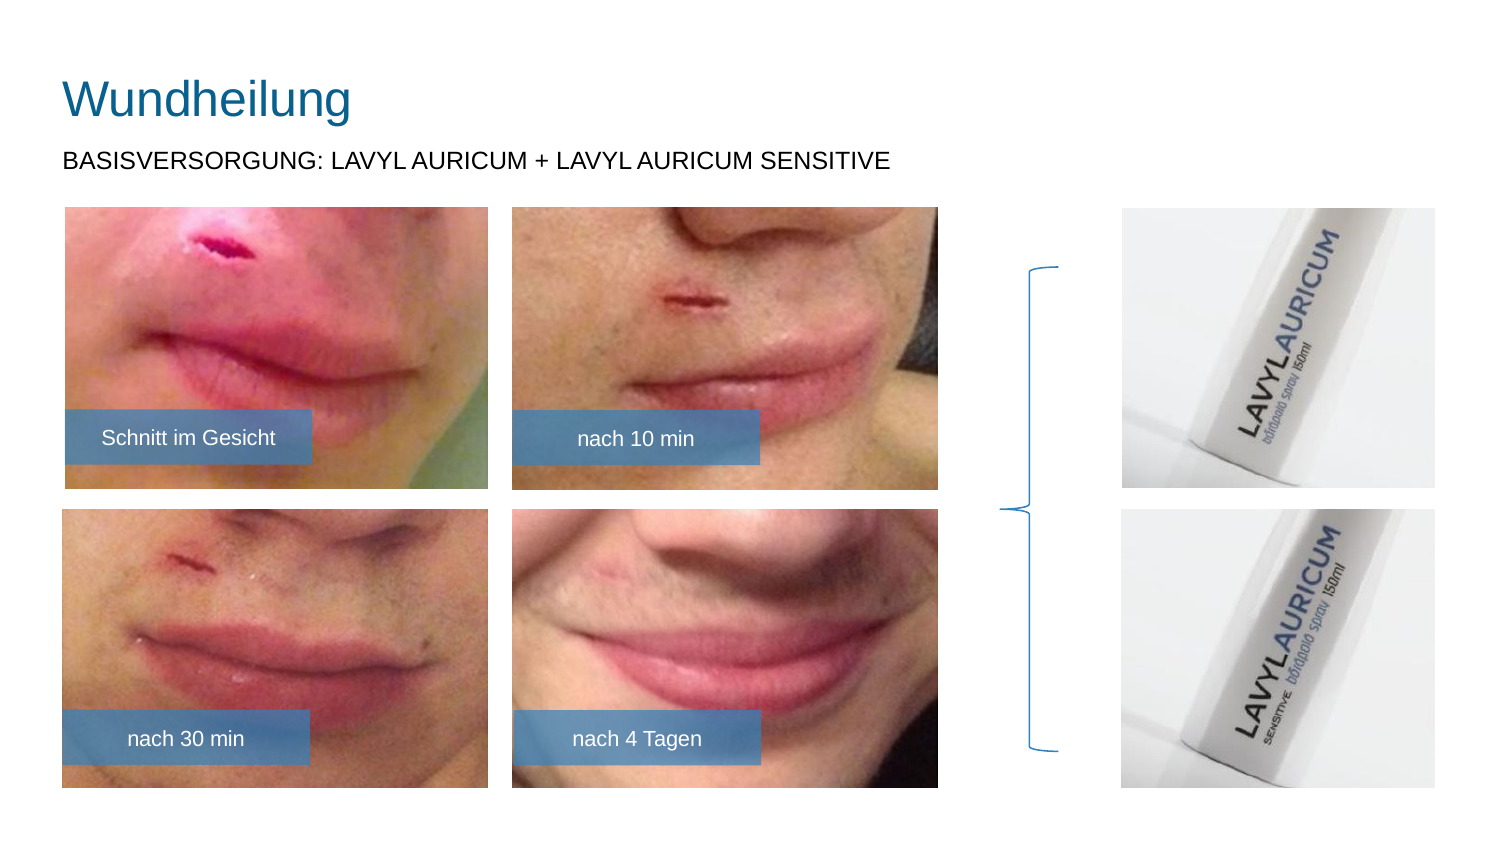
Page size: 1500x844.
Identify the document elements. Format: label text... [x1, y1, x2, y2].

picture [1122, 208, 1435, 488]
text_box [999, 266, 1059, 753]
text_box Wundheilung [62, 55, 1436, 138]
picture [64, 206, 488, 490]
text_box BASISVERSORGUNG: LAVYL AURICUM + LAVYL AURICUM SENSITIVE [62, 144, 1436, 174]
picture [1121, 508, 1435, 788]
picture [512, 509, 938, 788]
picture [512, 206, 938, 490]
picture [62, 508, 488, 788]
